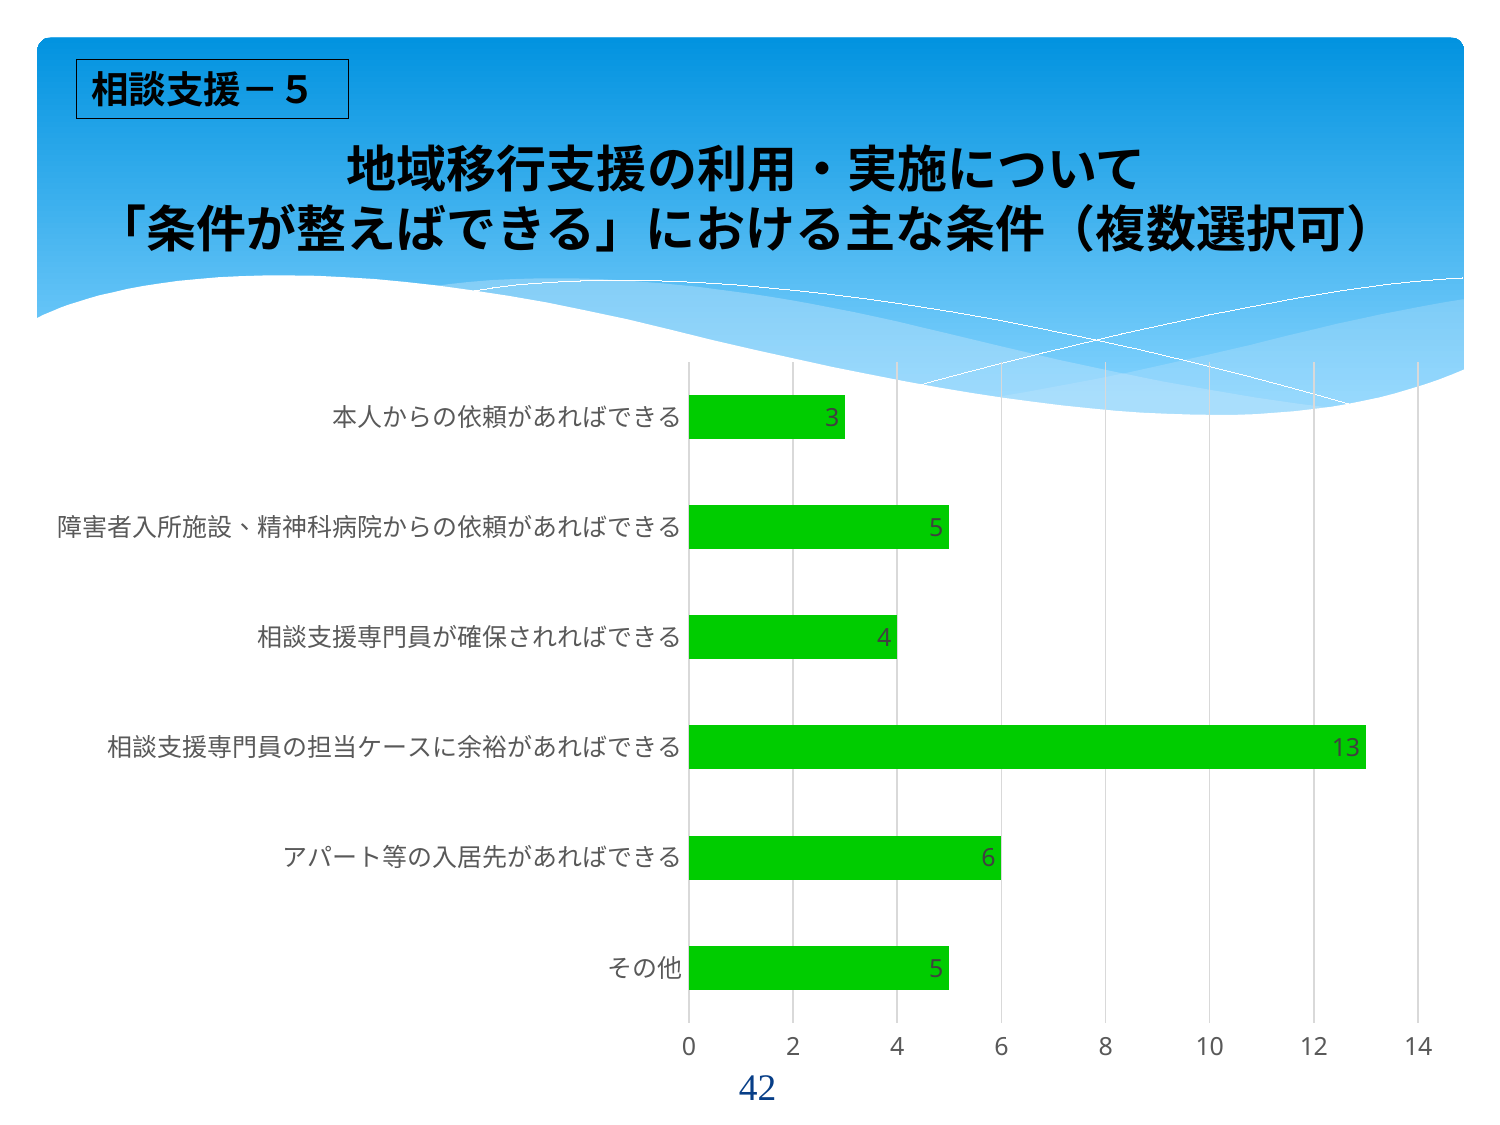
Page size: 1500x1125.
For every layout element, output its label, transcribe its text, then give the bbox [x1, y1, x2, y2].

chart [54, 347, 1461, 1078]
title 地域移行支援の利用・実施について 「条件が整えばできる」における主な条件（複数選択可） [60, 109, 1433, 285]
text_box 相談支援－５ [76, 59, 349, 119]
slide_number 42 [662, 1087, 853, 1116]
